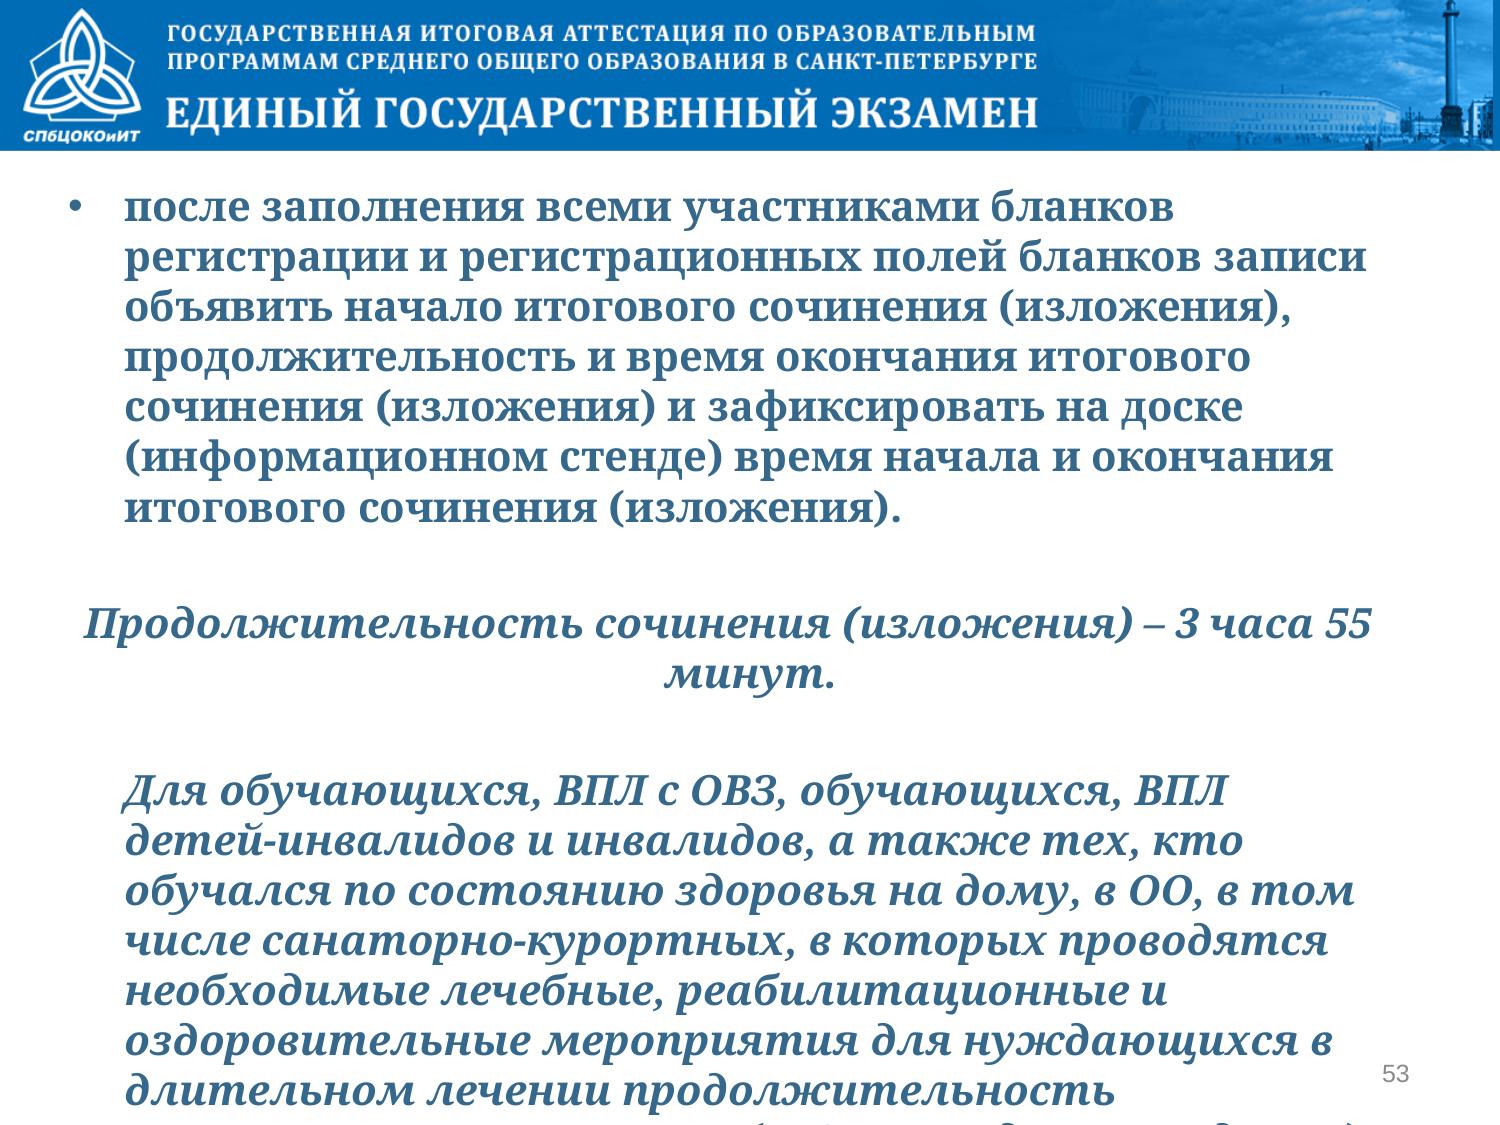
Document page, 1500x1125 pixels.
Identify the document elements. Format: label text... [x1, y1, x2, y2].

picture [0, 0, 1500, 1125]
list после заполнения всеми участниками бланков регистрации и регистрационных полей бланков записи объявить начало итогового сочинения (изложения), продолжительность и время окончания итогового сочинения (изложения) и зафиксировать на доске (информационном стенде) время начала и окончания итогового сочинения (изложения). Продолжительность сочинения (изложения) – 3 часа 55 минут. Для обучающихся, ВПЛ с ОВЗ, обучающихся, ВПЛ детей-инвалидов и инвалидов, а также тех, кто обучался по состоянию здоровья на дому, в ОО, в том числе санаторно-курортных, в которых проводятся необходимые лечебные, реабилитационные и оздоровительные мероприятия для нуждающихся в длительном лечении продолжительность увеличивается на 1,5 часа. (п. 9.1 Порядка проведения) [52, 172, 1404, 1036]
slide_number 53 [1074, 1042, 1425, 1103]
